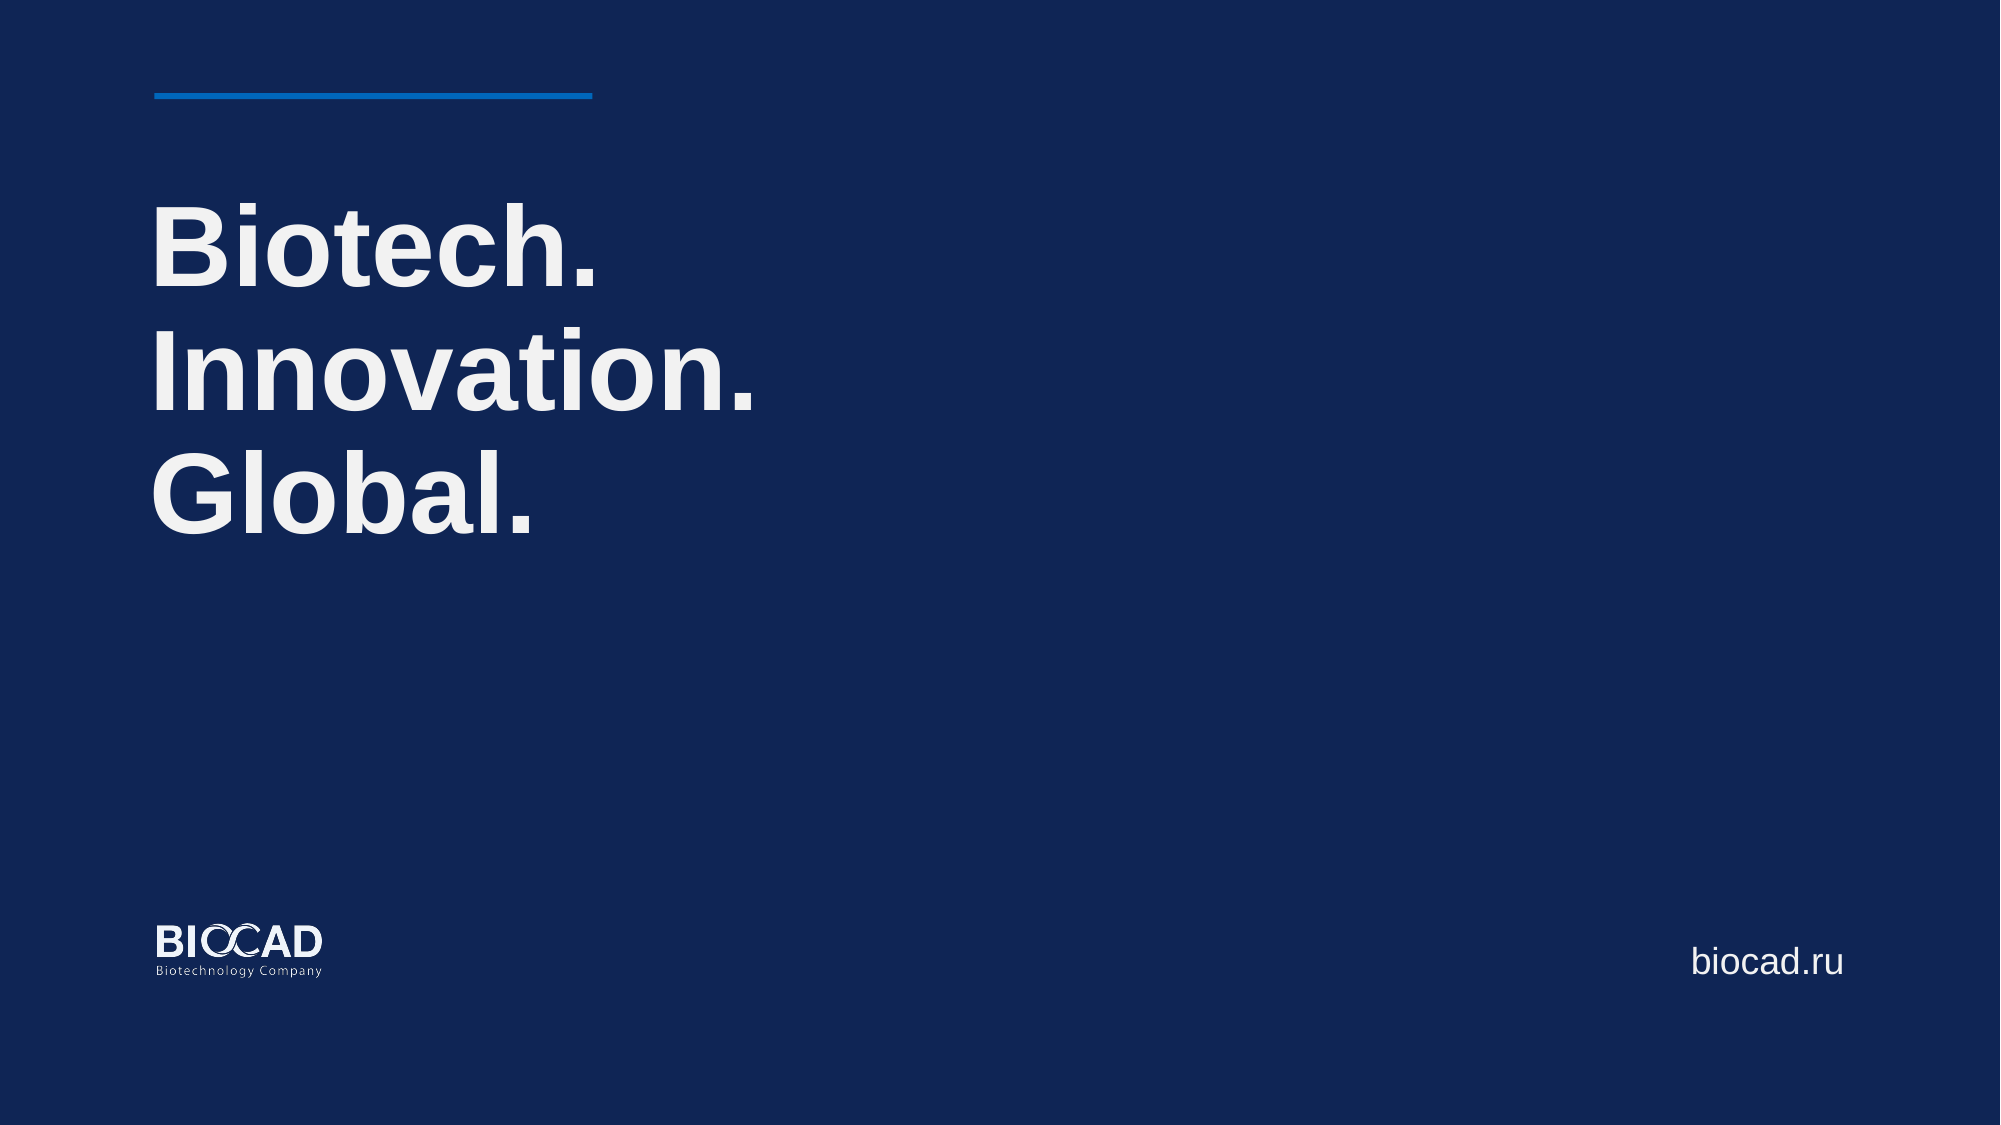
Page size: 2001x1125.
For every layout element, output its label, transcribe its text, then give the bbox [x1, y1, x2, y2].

text_box [153, 92, 593, 100]
picture [157, 923, 322, 978]
text_box biocad.ru [1662, 934, 1860, 992]
text_box Biotech. Innovation. Global. [134, 179, 851, 529]
